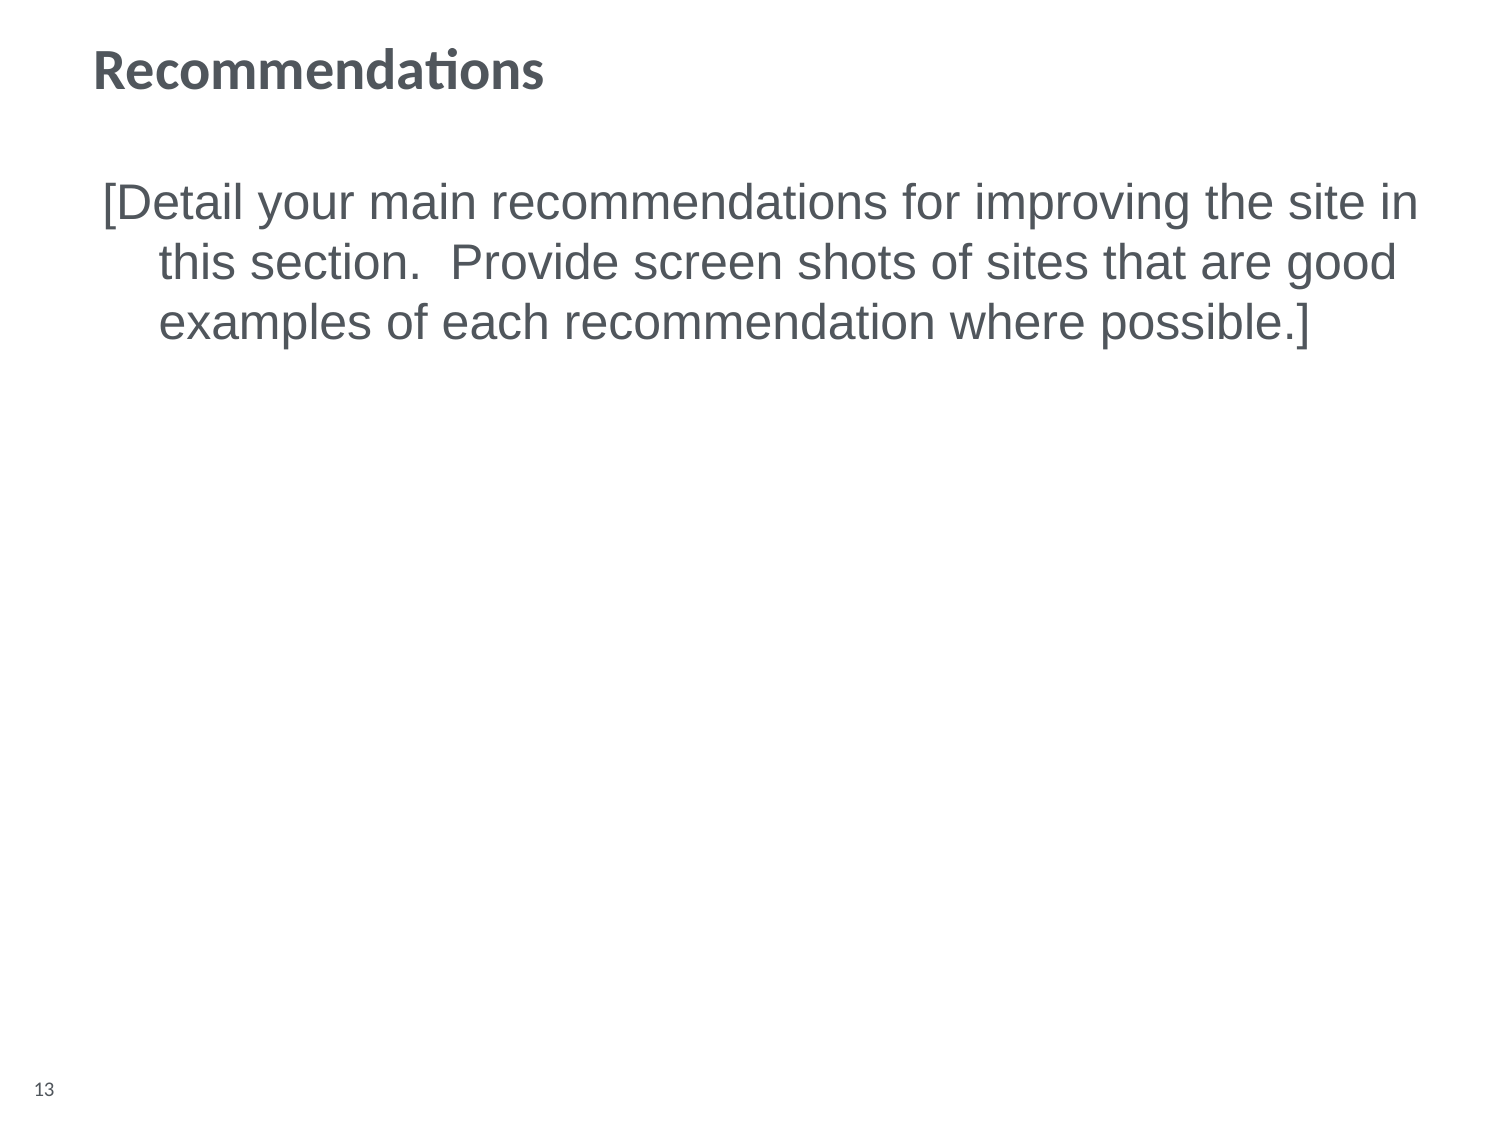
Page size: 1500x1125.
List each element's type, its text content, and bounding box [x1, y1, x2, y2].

text_box Recommendations [87, 24, 1413, 88]
text_box [Detail your main recommendations for improving the site in this section. Provide screen shots of sites that are good examples of each recommendation where possible.] [87, 162, 1450, 486]
